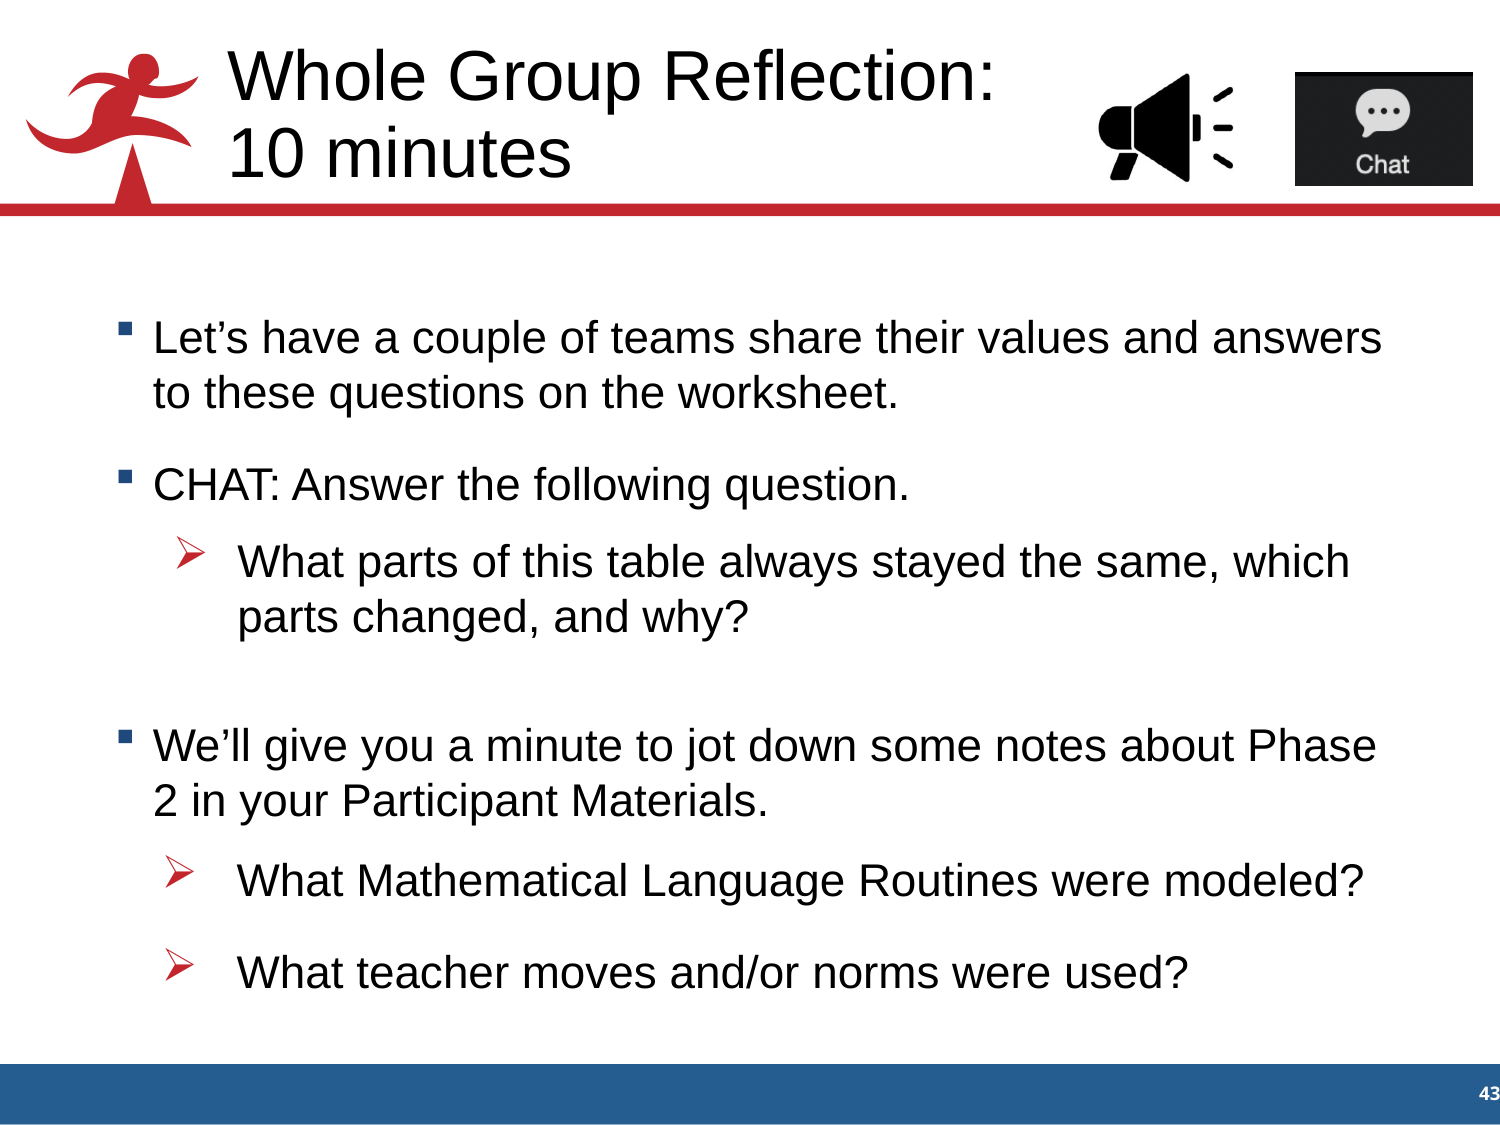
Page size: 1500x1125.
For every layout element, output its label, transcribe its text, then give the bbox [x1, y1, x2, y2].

list Let’s have a couple of teams share their values and answers to these questions on the worksheet. CHAT: Answer the following question. What parts of this table always stayed the same, which parts changed, and why? We’ll give you a minute to jot down some notes about Phase 2 in your Participant Materials. What Mathematical Language Routines were modeled? What teacher moves and/or norms were used? [99, 299, 1400, 949]
title Whole Group Reflection: 10 minutes [212, 50, 1375, 200]
picture [0, 0, 1500, 1125]
